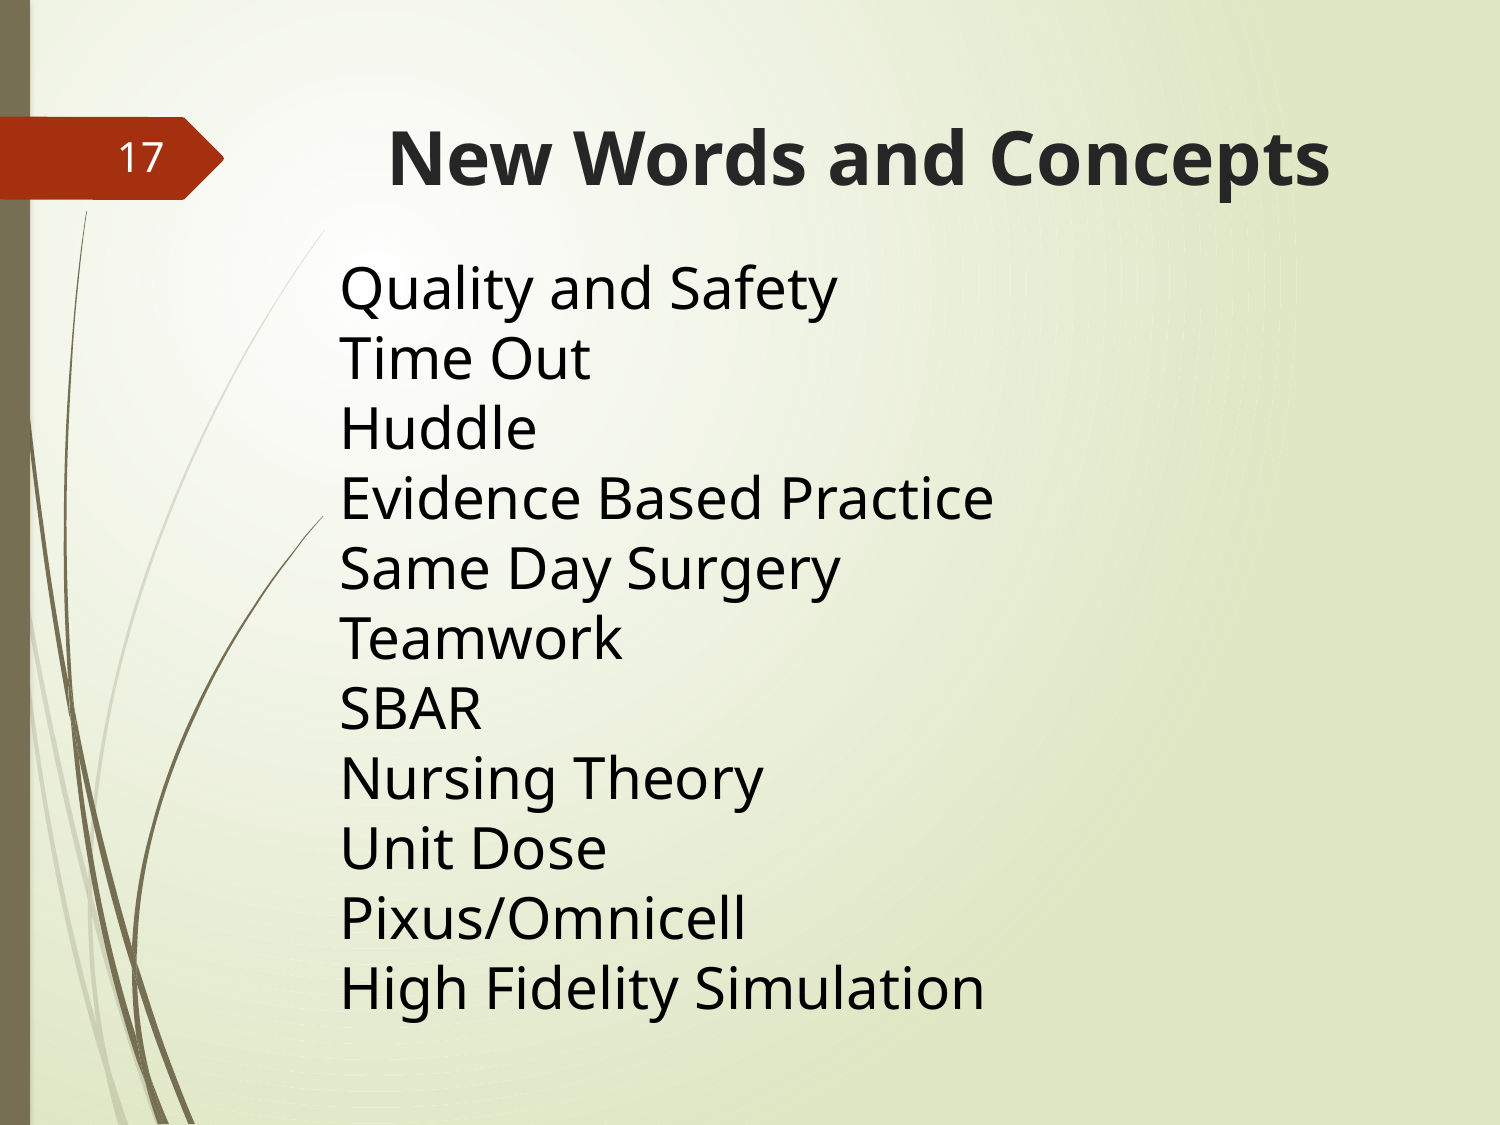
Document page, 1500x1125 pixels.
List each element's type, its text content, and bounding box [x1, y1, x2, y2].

title New Words and Concepts [319, 102, 1400, 313]
slide_number 17 [83, 129, 180, 190]
text_box Quality and Safety Time Out Huddle Evidence Based Practice Same Day Surgery Teamwork SBAR Nursing Theory Unit Dose Pixus/Omnicell High Fidelity Simulation [324, 243, 1201, 1029]
